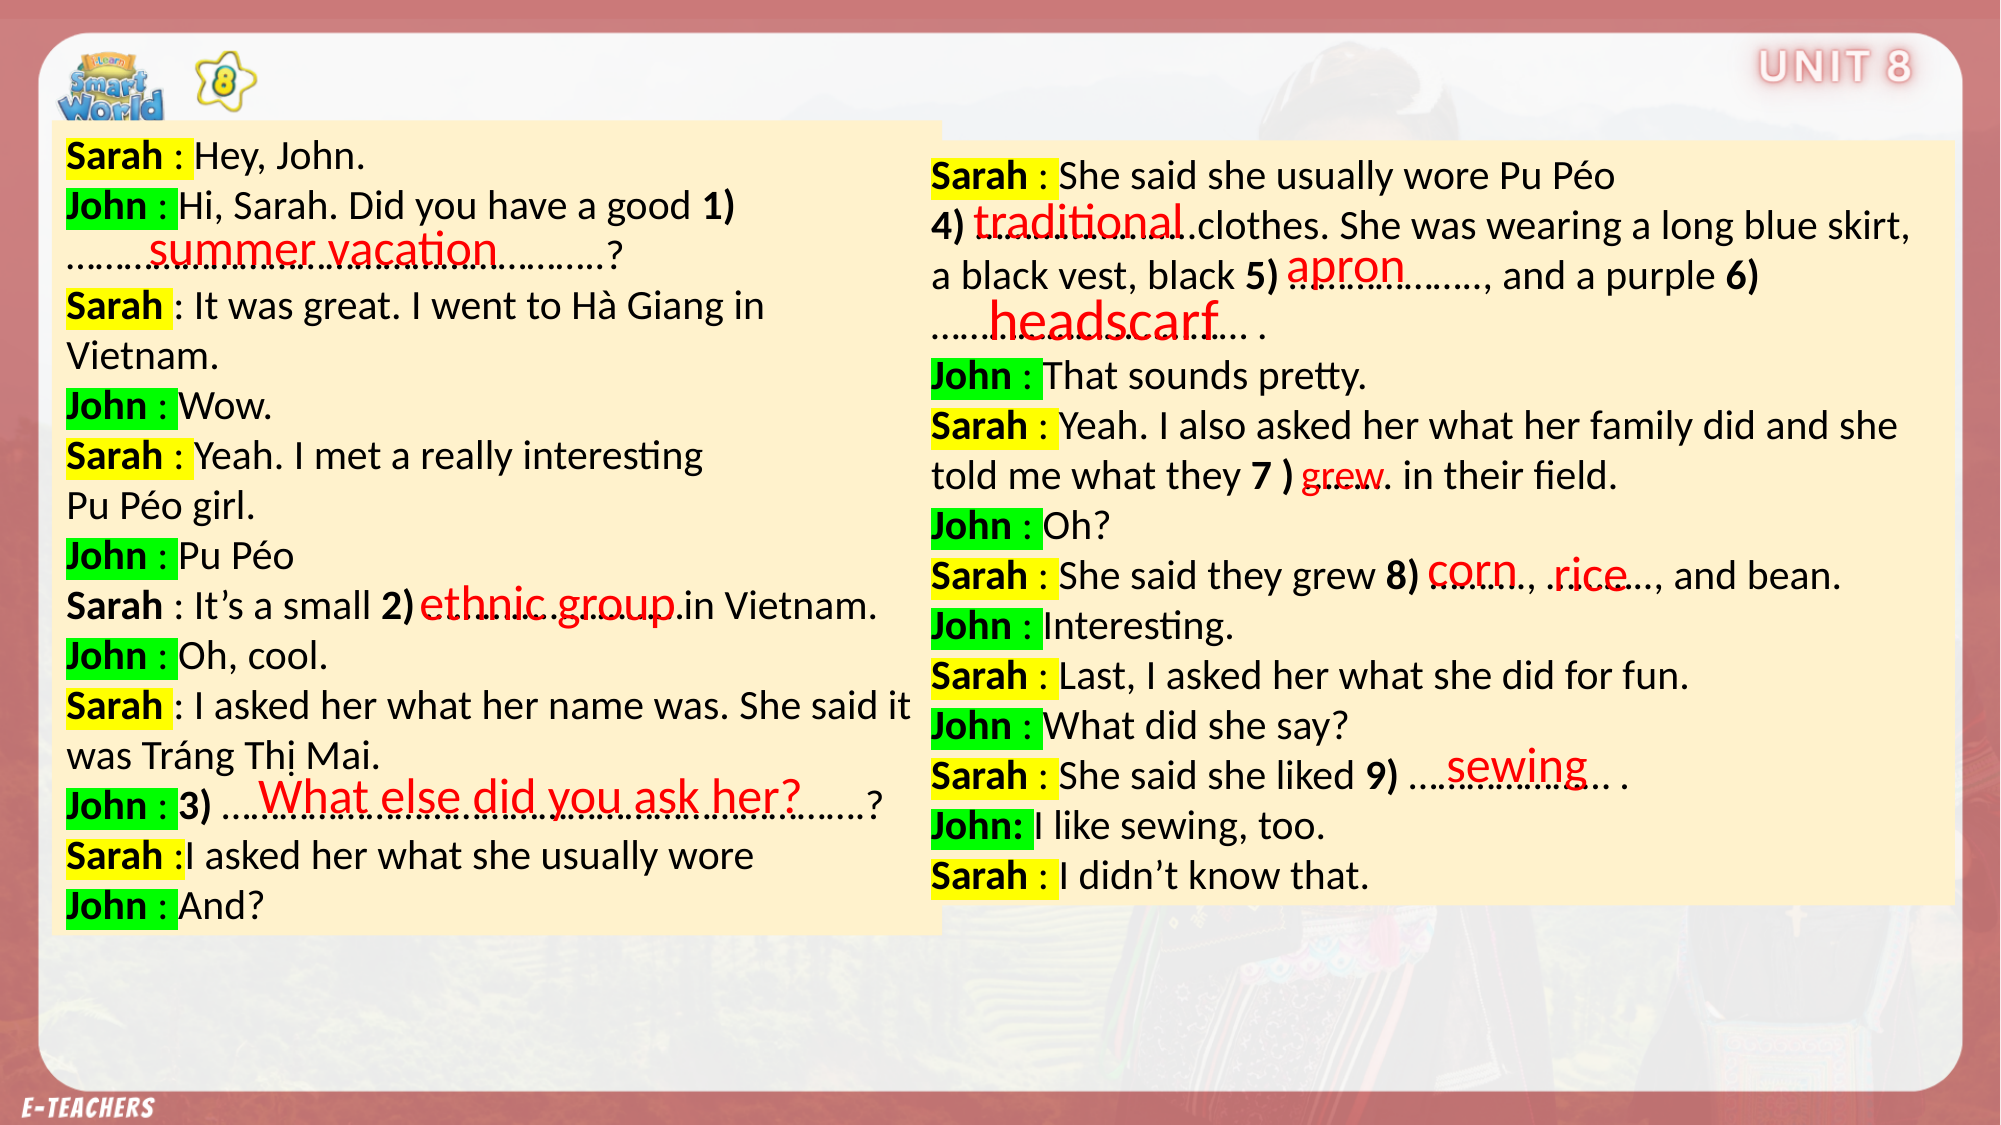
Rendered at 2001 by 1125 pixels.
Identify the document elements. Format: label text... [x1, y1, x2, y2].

text_box Sarah : She said she usually wore Pu Péo 4) …………………..clothes. She was wearing a long blue skirt, a black vest, black 5) ……………….., and a purple 6) …………………………… . John : That sounds pretty. Sarah : Yeah. I also asked her what her family did and she told me what they 7 ) ……... in their field. John : Oh? Sarah : She said they grew 8) ………., ……….., and bean. John : Interesting. Sarah : Last, I asked her what she did for fun. John : What did she say? Sarah : She said she liked 9) ………………… . John: I like sewing, too. Sarah : I didn’t know that. [916, 140, 1955, 906]
text_box headscarf [944, 277, 1263, 358]
text_box apron [1233, 221, 1458, 303]
text_box ethnic group [316, 559, 780, 641]
text_box traditional [811, 177, 1346, 259]
text_box summer vacation [92, 205, 555, 286]
text_box What else did you ask her? [138, 752, 924, 834]
text_box corn [1370, 525, 1576, 607]
text_box sewing [1414, 722, 1620, 804]
text_box grew [1239, 432, 1446, 513]
picture [0, 0, 2001, 1125]
text_box rice [1488, 530, 1694, 612]
text_box Sarah : Hey, John. John : Hi, Sarah. Did you have a good 1)………………………………………………..? Sarah : It was great. I went to Hà Giang in Vietnam. John : Wow. Sarah : Yeah. I met a really interesting Pu Péo girl. John : Pu Péo Sarah : It’s a small 2) ………………………in Vietnam. John : Oh, cool. Sarah : I asked her what her name was. She said it was Tráng Thị Mai. John : 3) ………………………………………………………….? Sarah :I asked her what she usually wore John : And? [51, 120, 943, 936]
